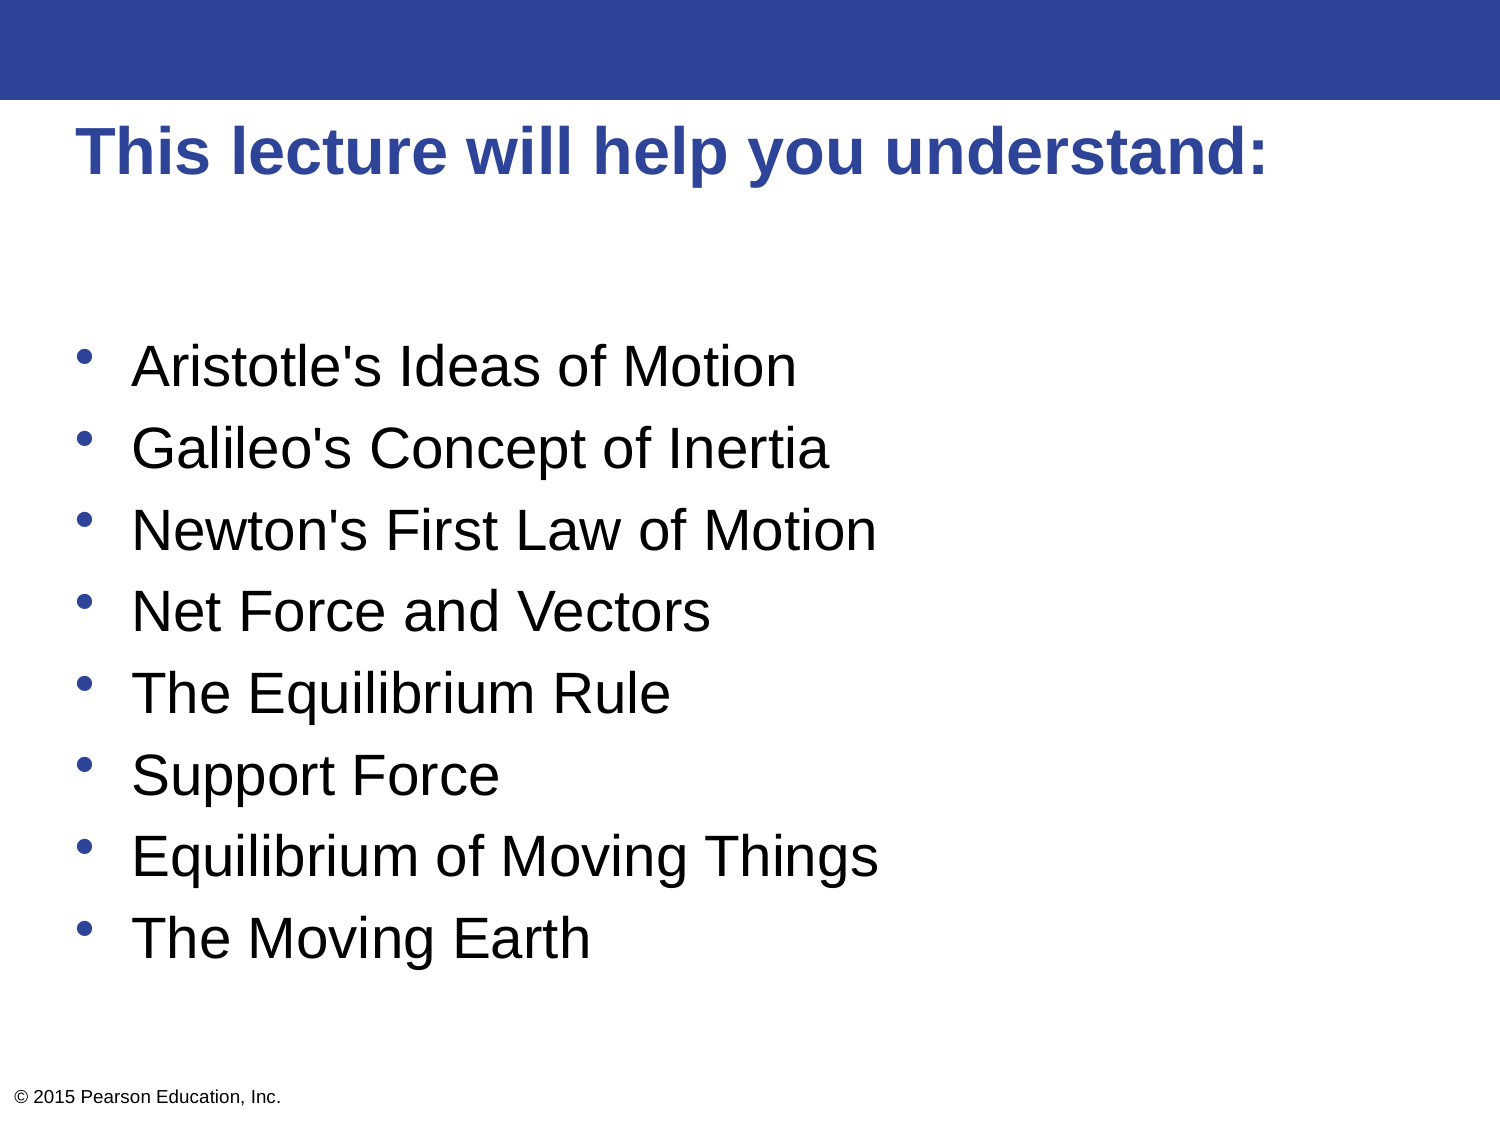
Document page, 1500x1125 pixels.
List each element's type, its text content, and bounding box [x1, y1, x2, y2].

footer © 2015 Pearson Education, Inc. [14, 1084, 900, 1115]
title This lecture will help you understand: [0, 100, 1500, 196]
list Aristotle's Ideas of Motion Galileo's Concept of Inertia Newton's First Law of Motion Net Force and Vectors The Equilibrium Rule Support Force Equilibrium of Moving Things The Moving Earth [59, 321, 1410, 1085]
